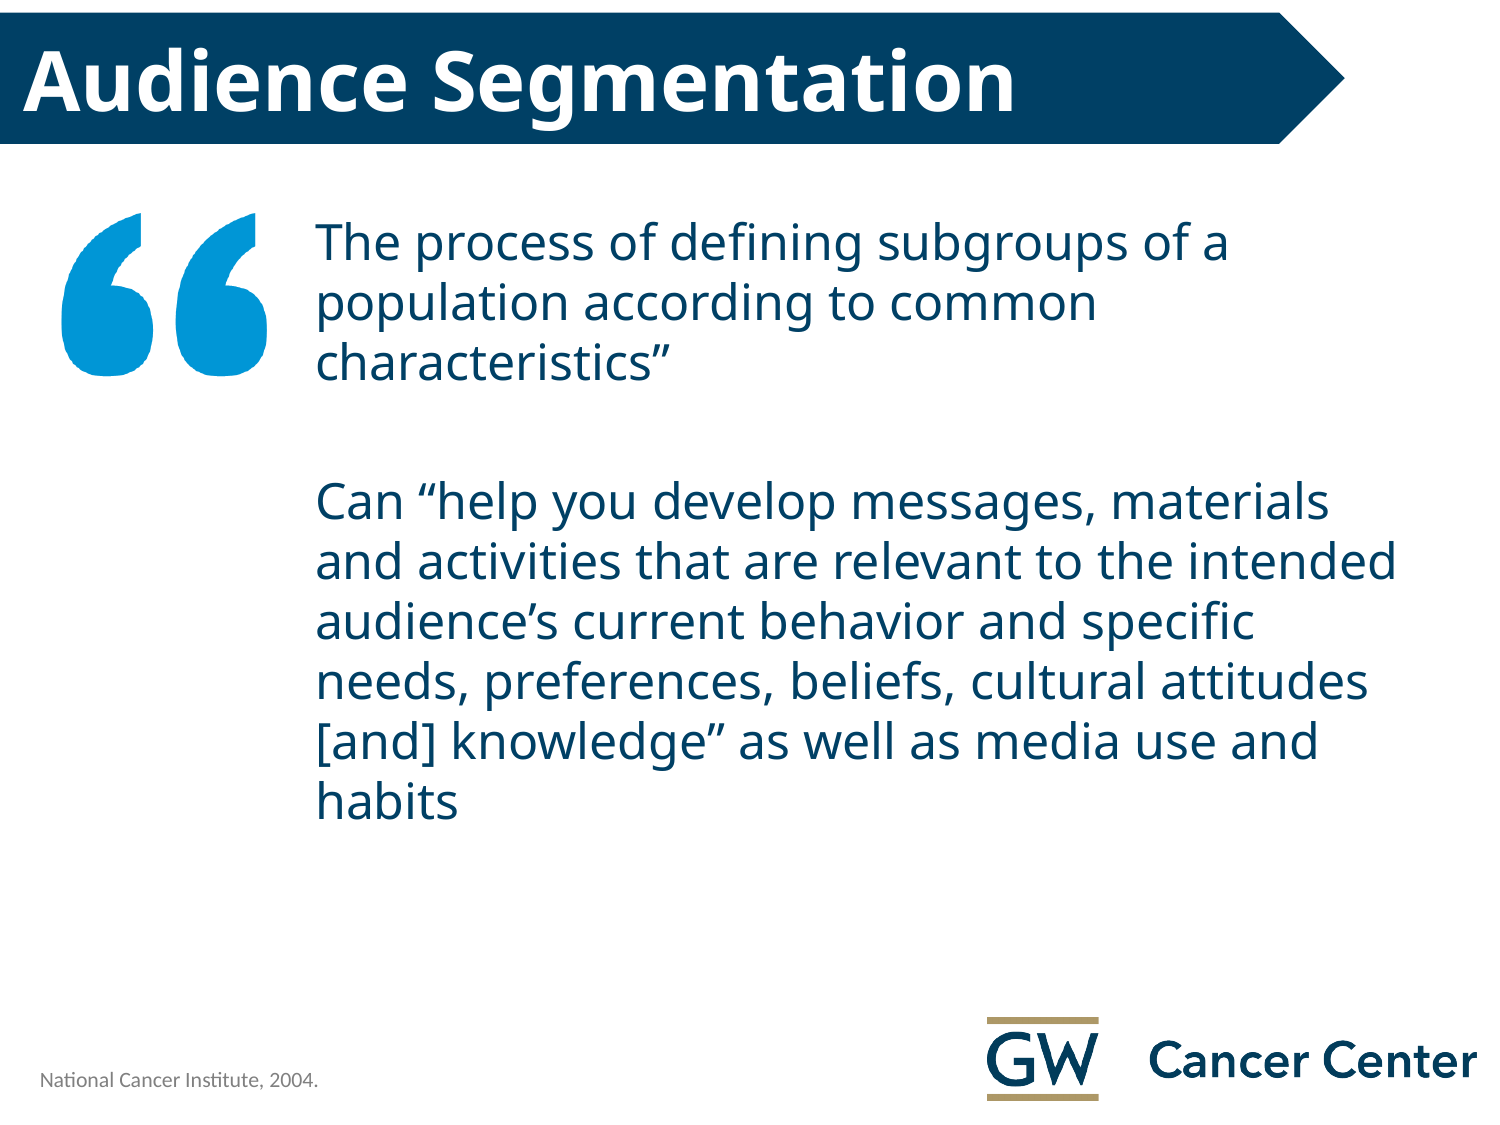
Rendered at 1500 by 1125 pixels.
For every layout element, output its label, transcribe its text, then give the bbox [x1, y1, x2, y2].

picture [987, 1017, 1477, 1101]
text_box [0, 10, 8, 146]
title Audience Segmentation [8, 0, 1288, 172]
list The process of defining subgroups of a population according to common characteristics” Can “help you develop messages, materials and activities that are relevant to the intended audience’s current behavior and specific needs, preferences, beliefs, cultural attitudes [and] knowledge” as well as media use and habits [300, 202, 1425, 938]
text_box National Cancer Institute, 2004. [24, 1058, 438, 1100]
picture [49, 202, 278, 384]
text_box [1288, 18, 1347, 138]
